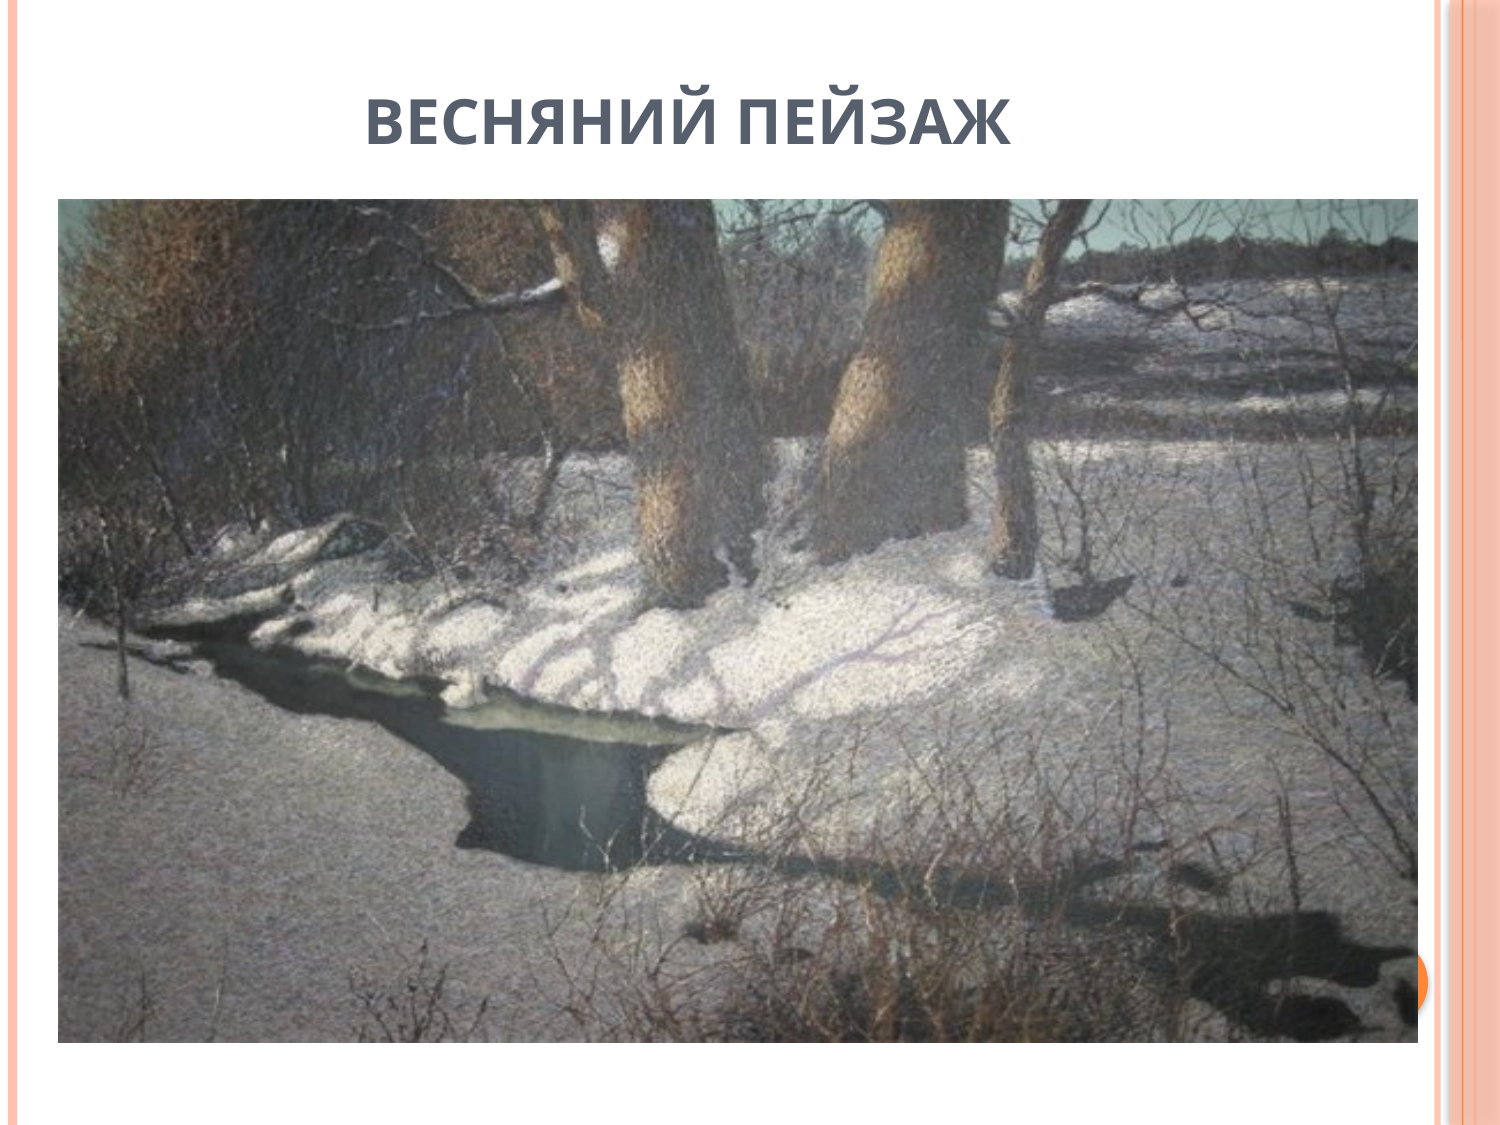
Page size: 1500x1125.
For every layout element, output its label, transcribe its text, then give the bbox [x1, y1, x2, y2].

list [58, 198, 1419, 1044]
title Весняний пейзаж [75, 45, 1300, 164]
